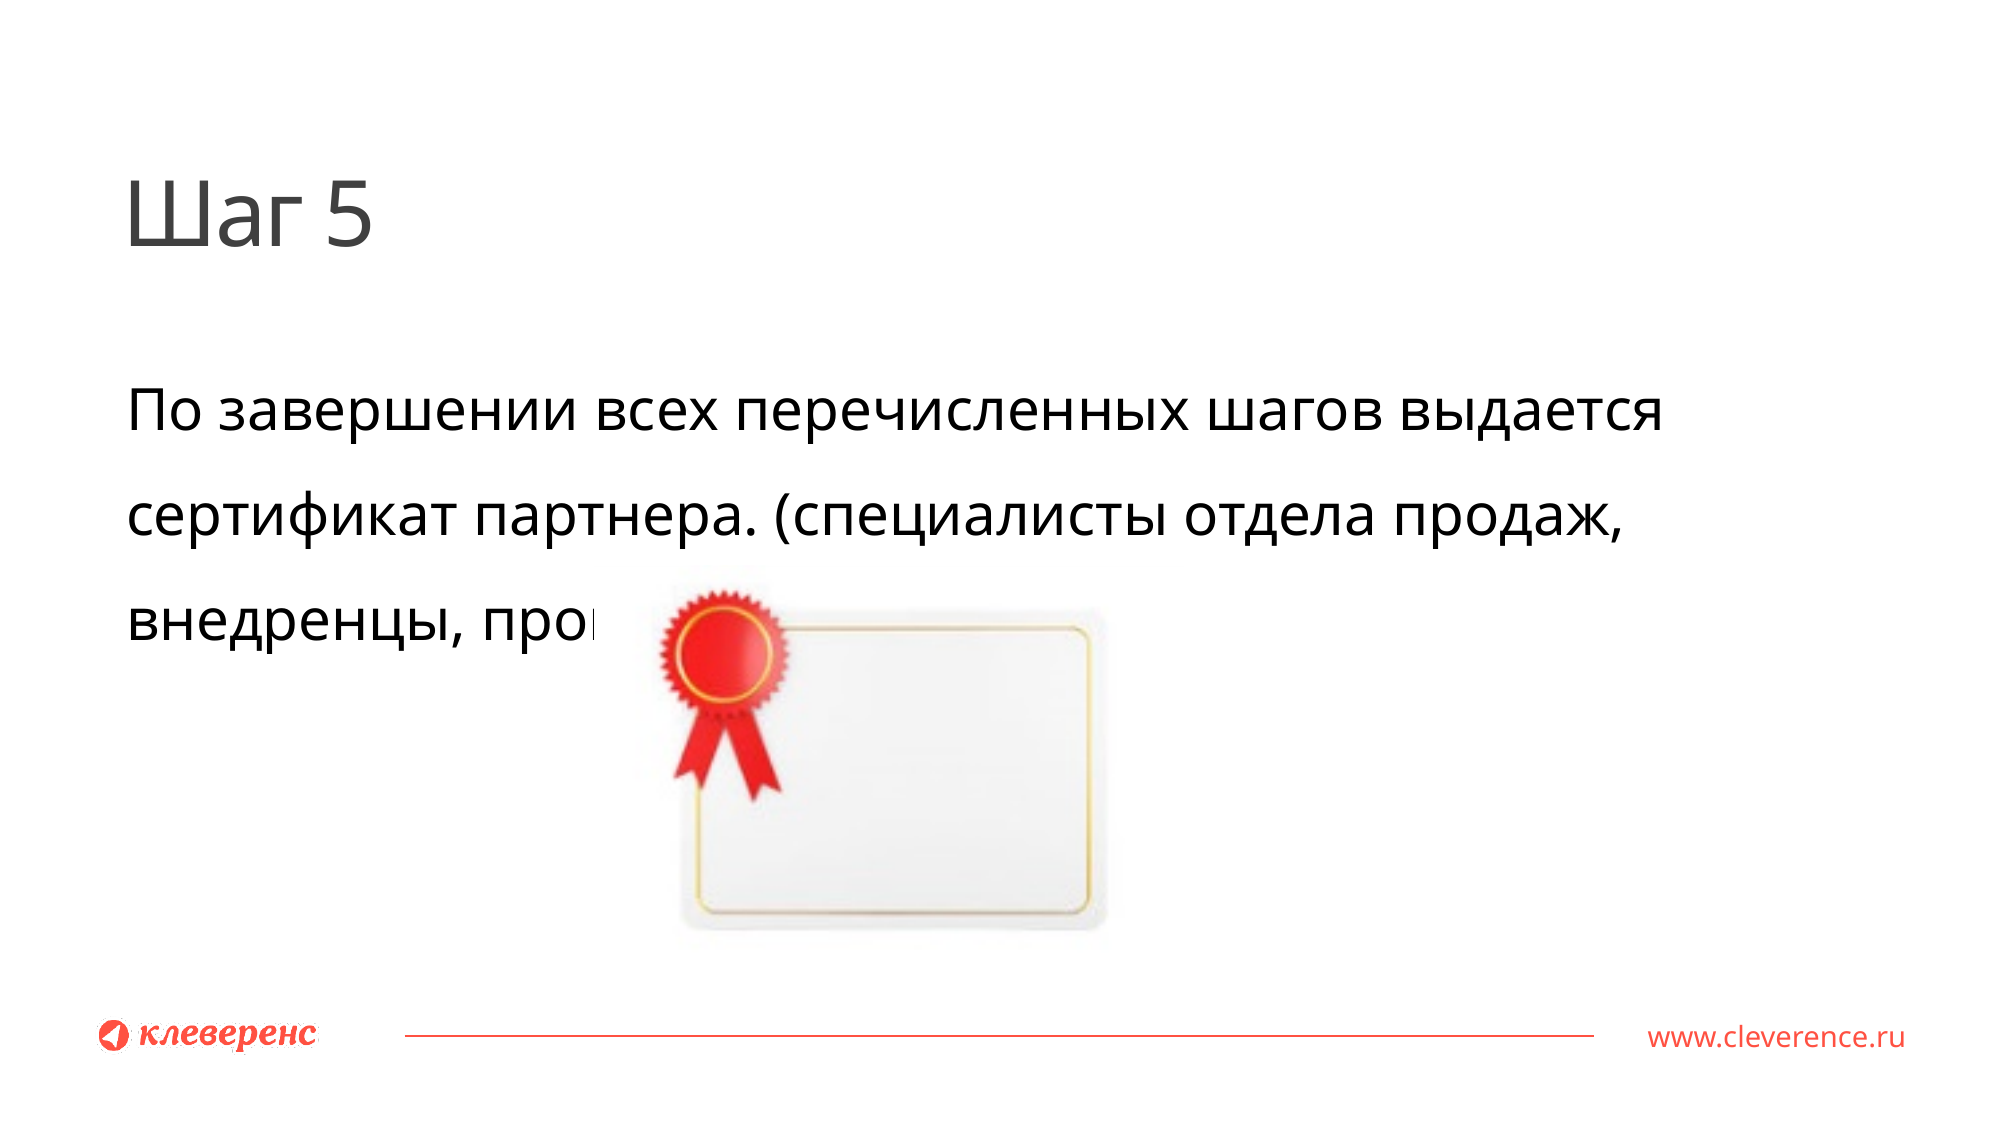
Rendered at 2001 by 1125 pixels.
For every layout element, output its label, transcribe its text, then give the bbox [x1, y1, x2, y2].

text_box www.cleverence.ru [1632, 1010, 1921, 1061]
picture [95, 1016, 320, 1055]
list По завершении всех перечисленных шагов выдается сертификат партнера. (специалисты отдела продаж, внедренцы, программисты). [111, 329, 1876, 948]
picture [594, 565, 1184, 959]
title Шаг 5 [107, 81, 1875, 354]
